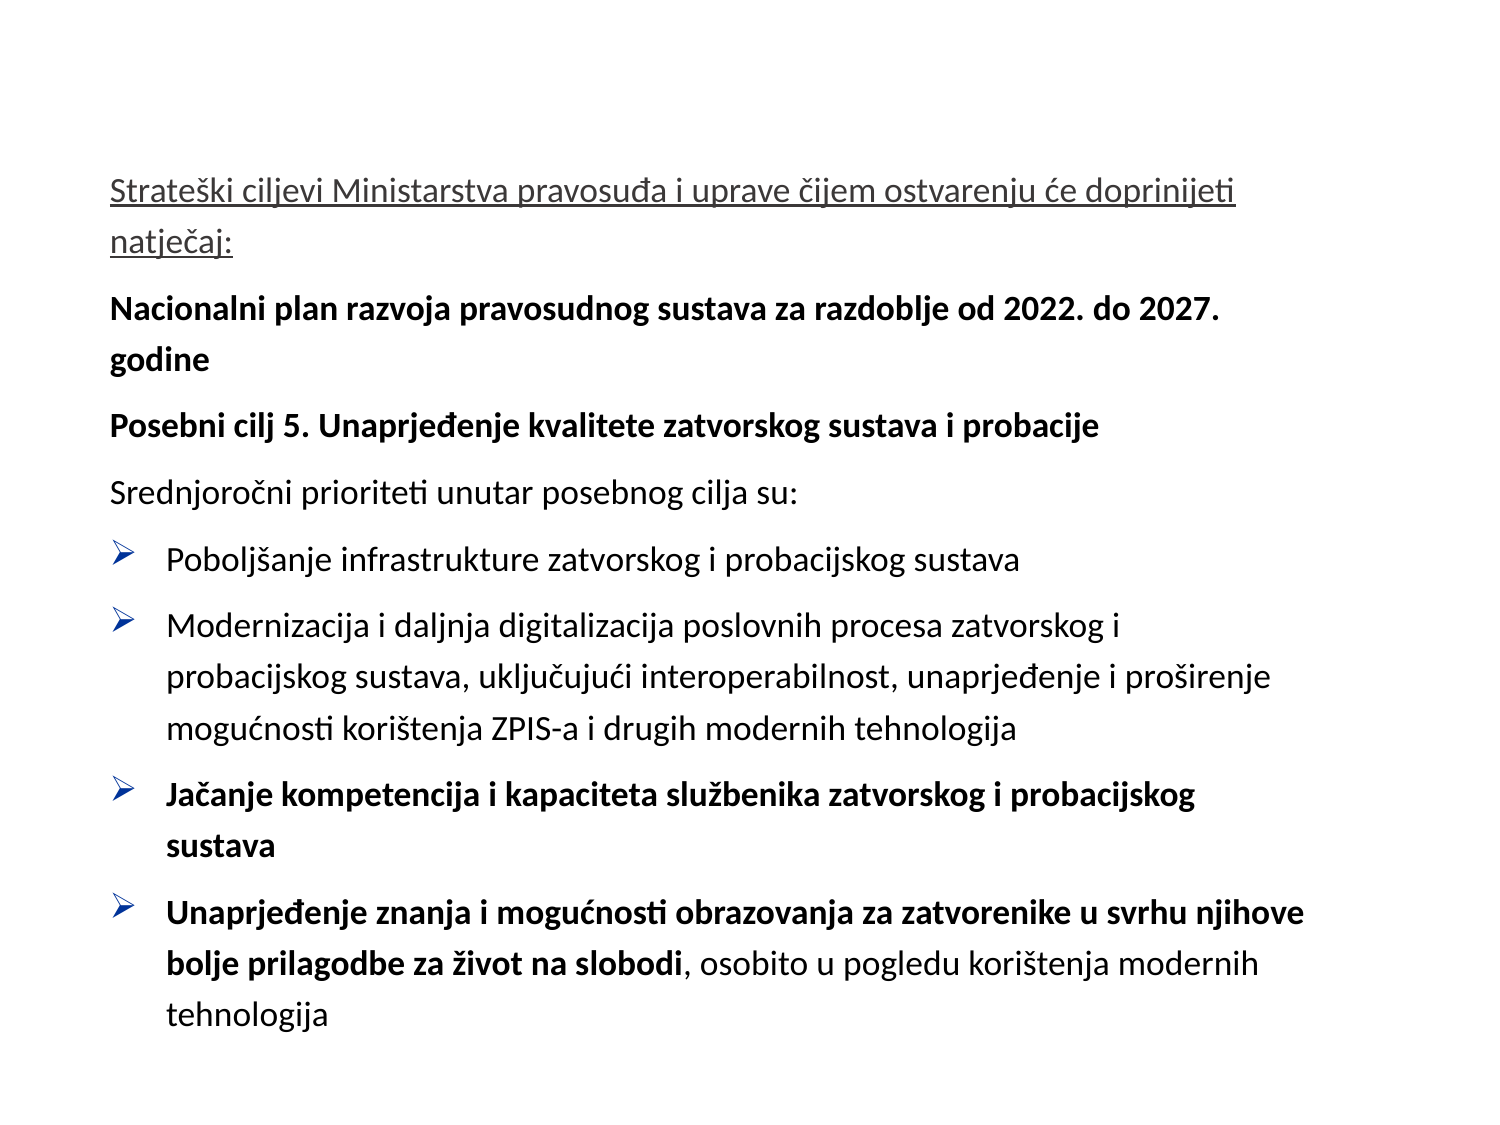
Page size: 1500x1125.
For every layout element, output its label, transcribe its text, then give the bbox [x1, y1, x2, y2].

list Strateški ciljevi Ministarstva pravosuđa i uprave čijem ostvarenju će doprinijeti natječaj: Nacionalni plan razvoja pravosudnog sustava za razdoblje od 2022. do 2027. godine Posebni cilj 5. Unaprjeđenje kvalitete zatvorskog sustava i probacije Srednjoročni prioriteti unutar posebnog cilja su: Poboljšanje infrastrukture zatvorskog i probacijskog sustava Modernizacija i daljnja digitalizacija poslovnih procesa zatvorskog i probacijskog sustava, uključujući interoperabilnost, unaprjeđenje i proširenje mogućnosti korištenja ZPIS-a i drugih modernih tehnologija Jačanje kompetencija i kapaciteta službenika zatvorskog i probacijskog sustava Unaprjeđenje znanja i mogućnosti obrazovanja za zatvorenike u svrhu njihove bolje prilagodbe za život na slobodi, osobito u pogledu korištenja modernih tehnologija [76, 90, 1325, 1050]
